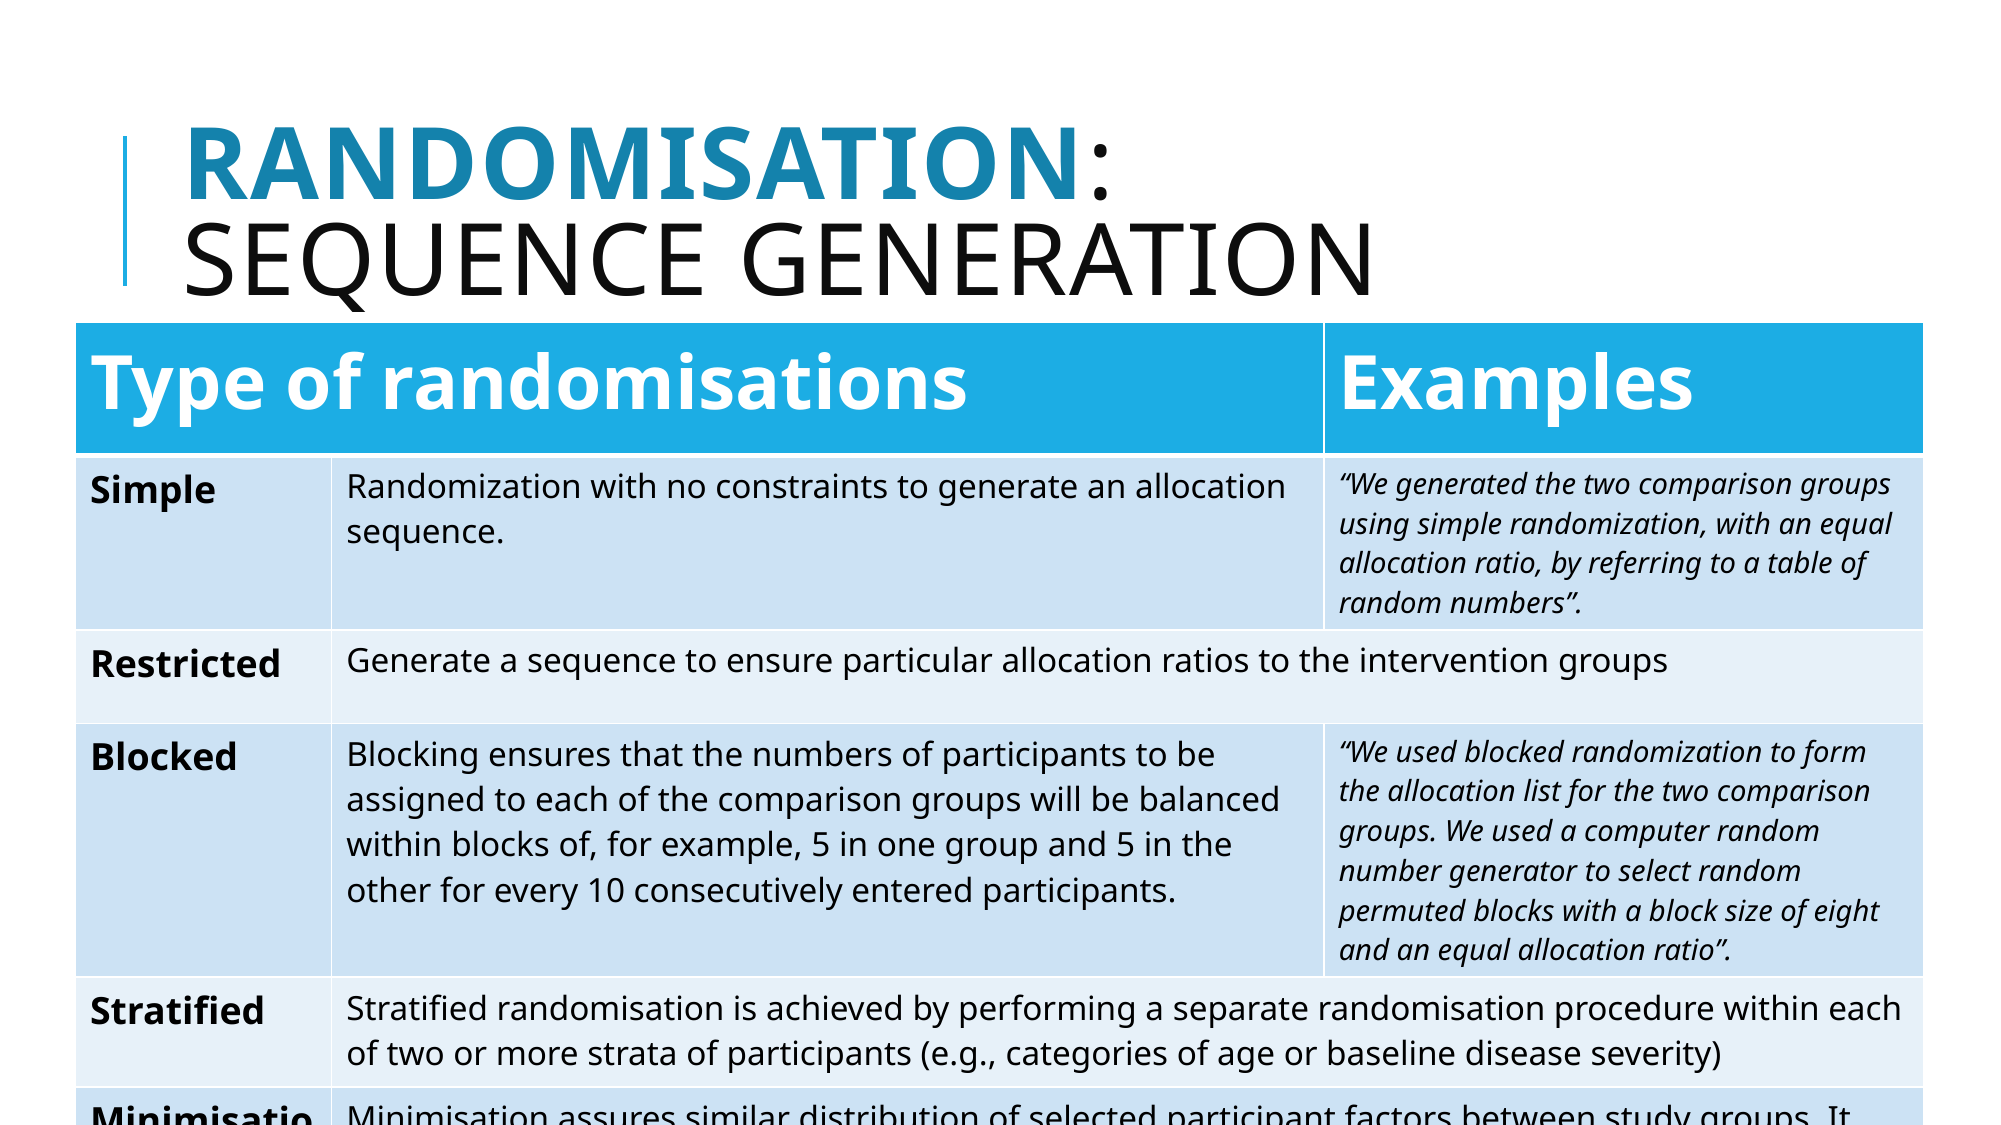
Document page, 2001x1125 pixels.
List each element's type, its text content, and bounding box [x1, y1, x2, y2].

table_cell Minimisation assures similar distribution of selected participant factors between study groups. It incorporates both the general concepts of stratification and restricted randomization [332, 1088, 1923, 1125]
table_cell Stratified [76, 978, 331, 1086]
table_header Type of randomisations [76, 323, 1323, 453]
table_cell Randomization with no constraints to generate an allocation sequence. [332, 458, 1323, 629]
table_header Examples [1325, 323, 1923, 453]
table_cell Stratified randomisation is achieved by performing a separate randomisation procedure within each of two or more strata of participants (e.g., categories of age or baseline disease severity) [332, 978, 1923, 1086]
table_cell Generate a sequence to ensure particular allocation ratios to the intervention groups [332, 631, 1923, 723]
title Randomisation: Sequence generation [168, 96, 1763, 321]
table_cell Restricted [76, 631, 331, 723]
table_cell “We generated the two comparison groups using simple randomization, with an equal allocation ratio, by referring to a table of random numbers”. [1325, 458, 1923, 629]
table_cell Minimisation [76, 1088, 331, 1125]
table_cell Simple [76, 458, 331, 629]
table_cell “We used blocked randomization to form the allocation list for the two comparison groups. We used a computer random number generator to select random permuted blocks with a block size of eight and an equal allocation ratio”. [1325, 724, 1923, 976]
table_cell Blocked [76, 724, 331, 976]
table_cell Blocking ensures that the numbers of participants to be assigned to each of the comparison groups will be balanced within blocks of, for example, 5 in one group and 5 in the other for every 10 consecutively entered participants. [332, 724, 1323, 976]
